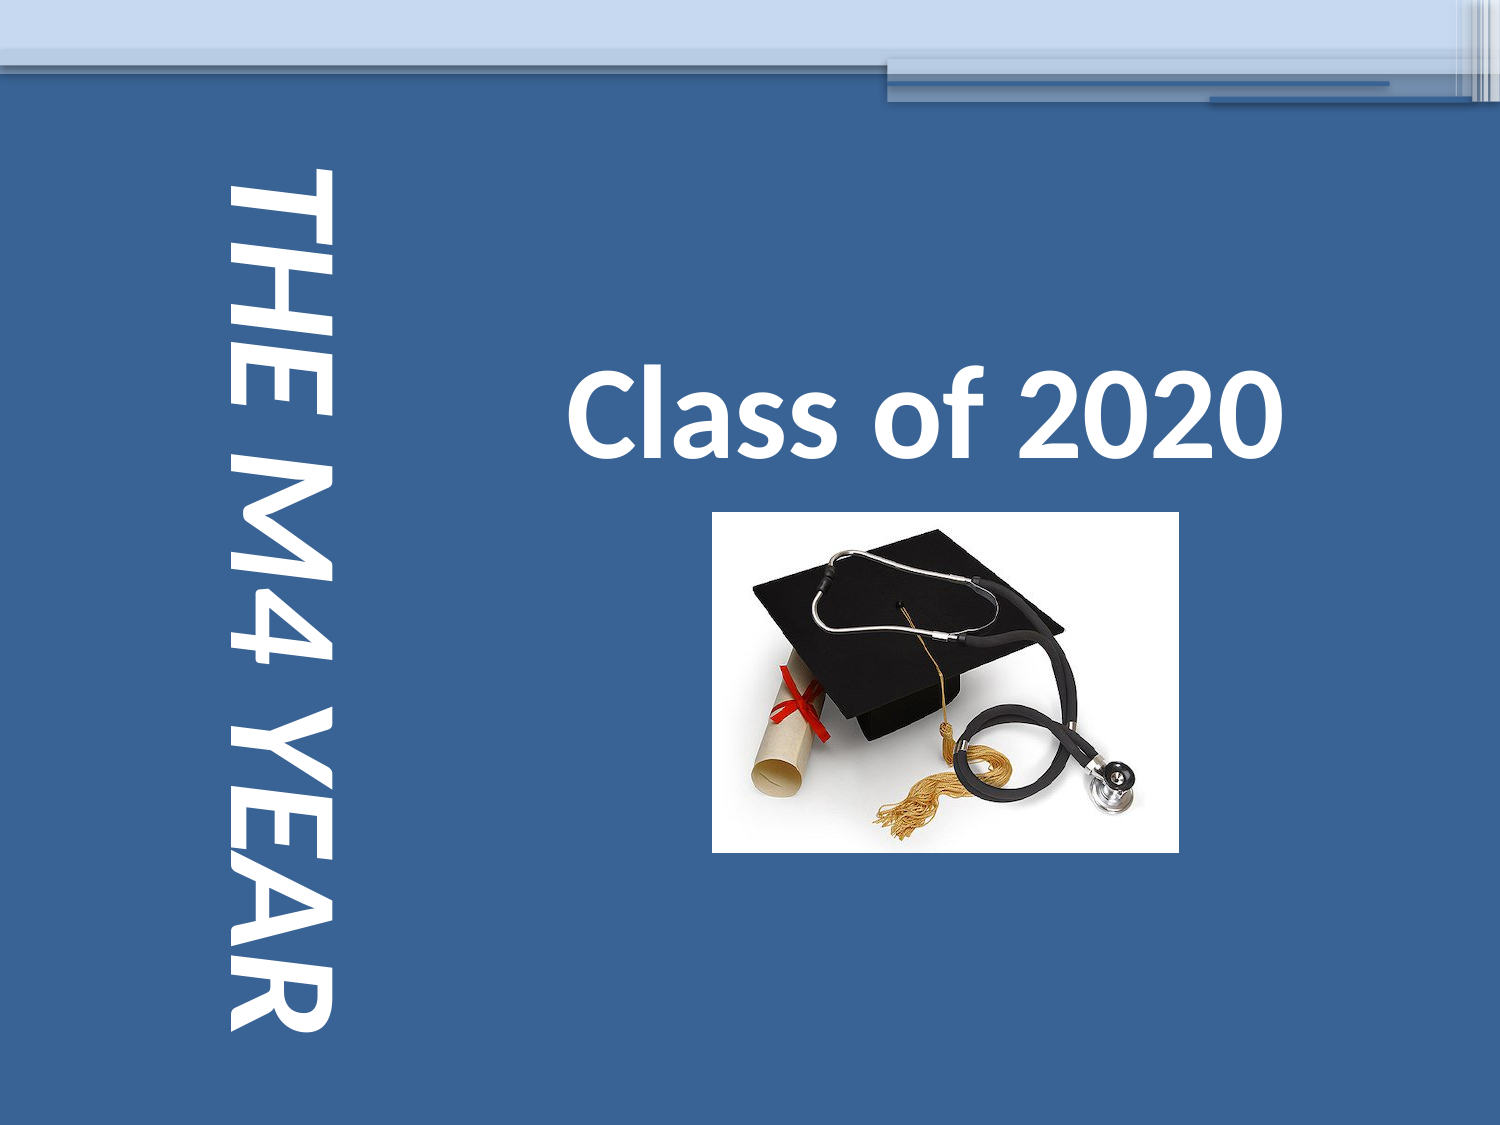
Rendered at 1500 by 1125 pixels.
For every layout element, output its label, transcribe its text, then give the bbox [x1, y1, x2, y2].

picture [712, 512, 1179, 854]
title THE M4 YEAR [50, 87, 388, 1113]
list Class of 2020 [450, 324, 1399, 900]
